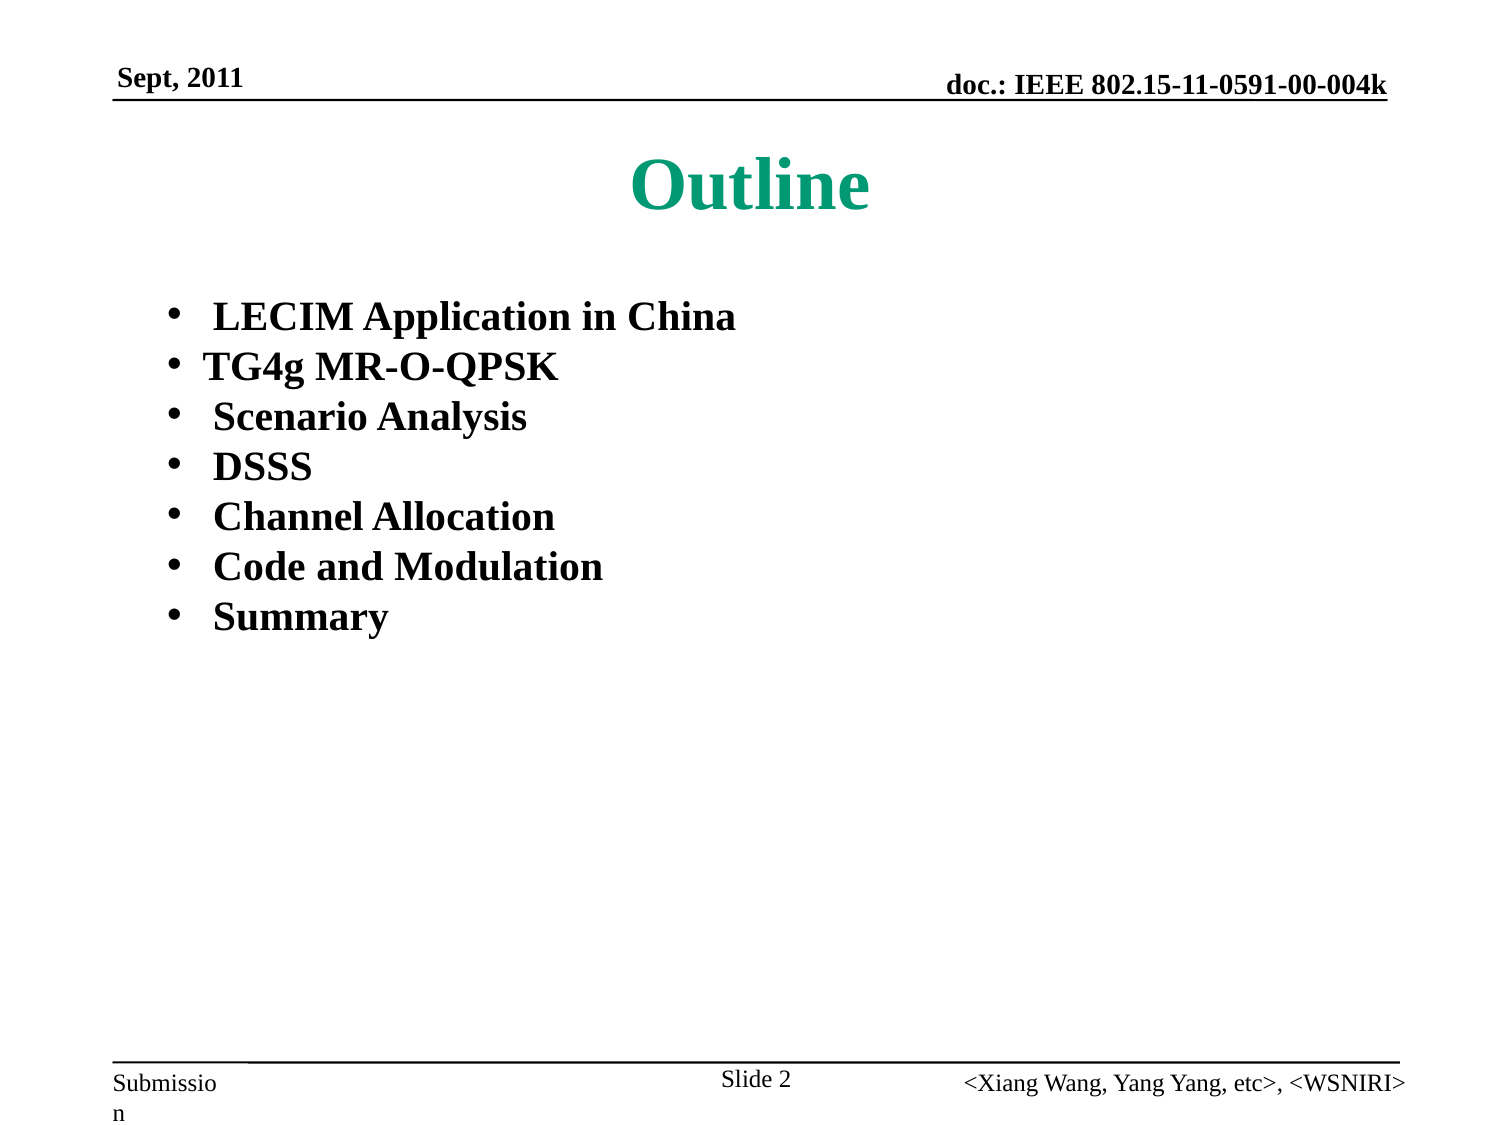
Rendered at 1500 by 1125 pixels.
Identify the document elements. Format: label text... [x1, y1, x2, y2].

title Outline [112, 112, 1388, 247]
text_box LECIM Application in China TG4g MR-O-QPSK Scenario Analysis DSSS Channel Allocation Code and Modulation Summary [152, 281, 1383, 647]
slide_number Slide 2 [712, 1061, 800, 1093]
